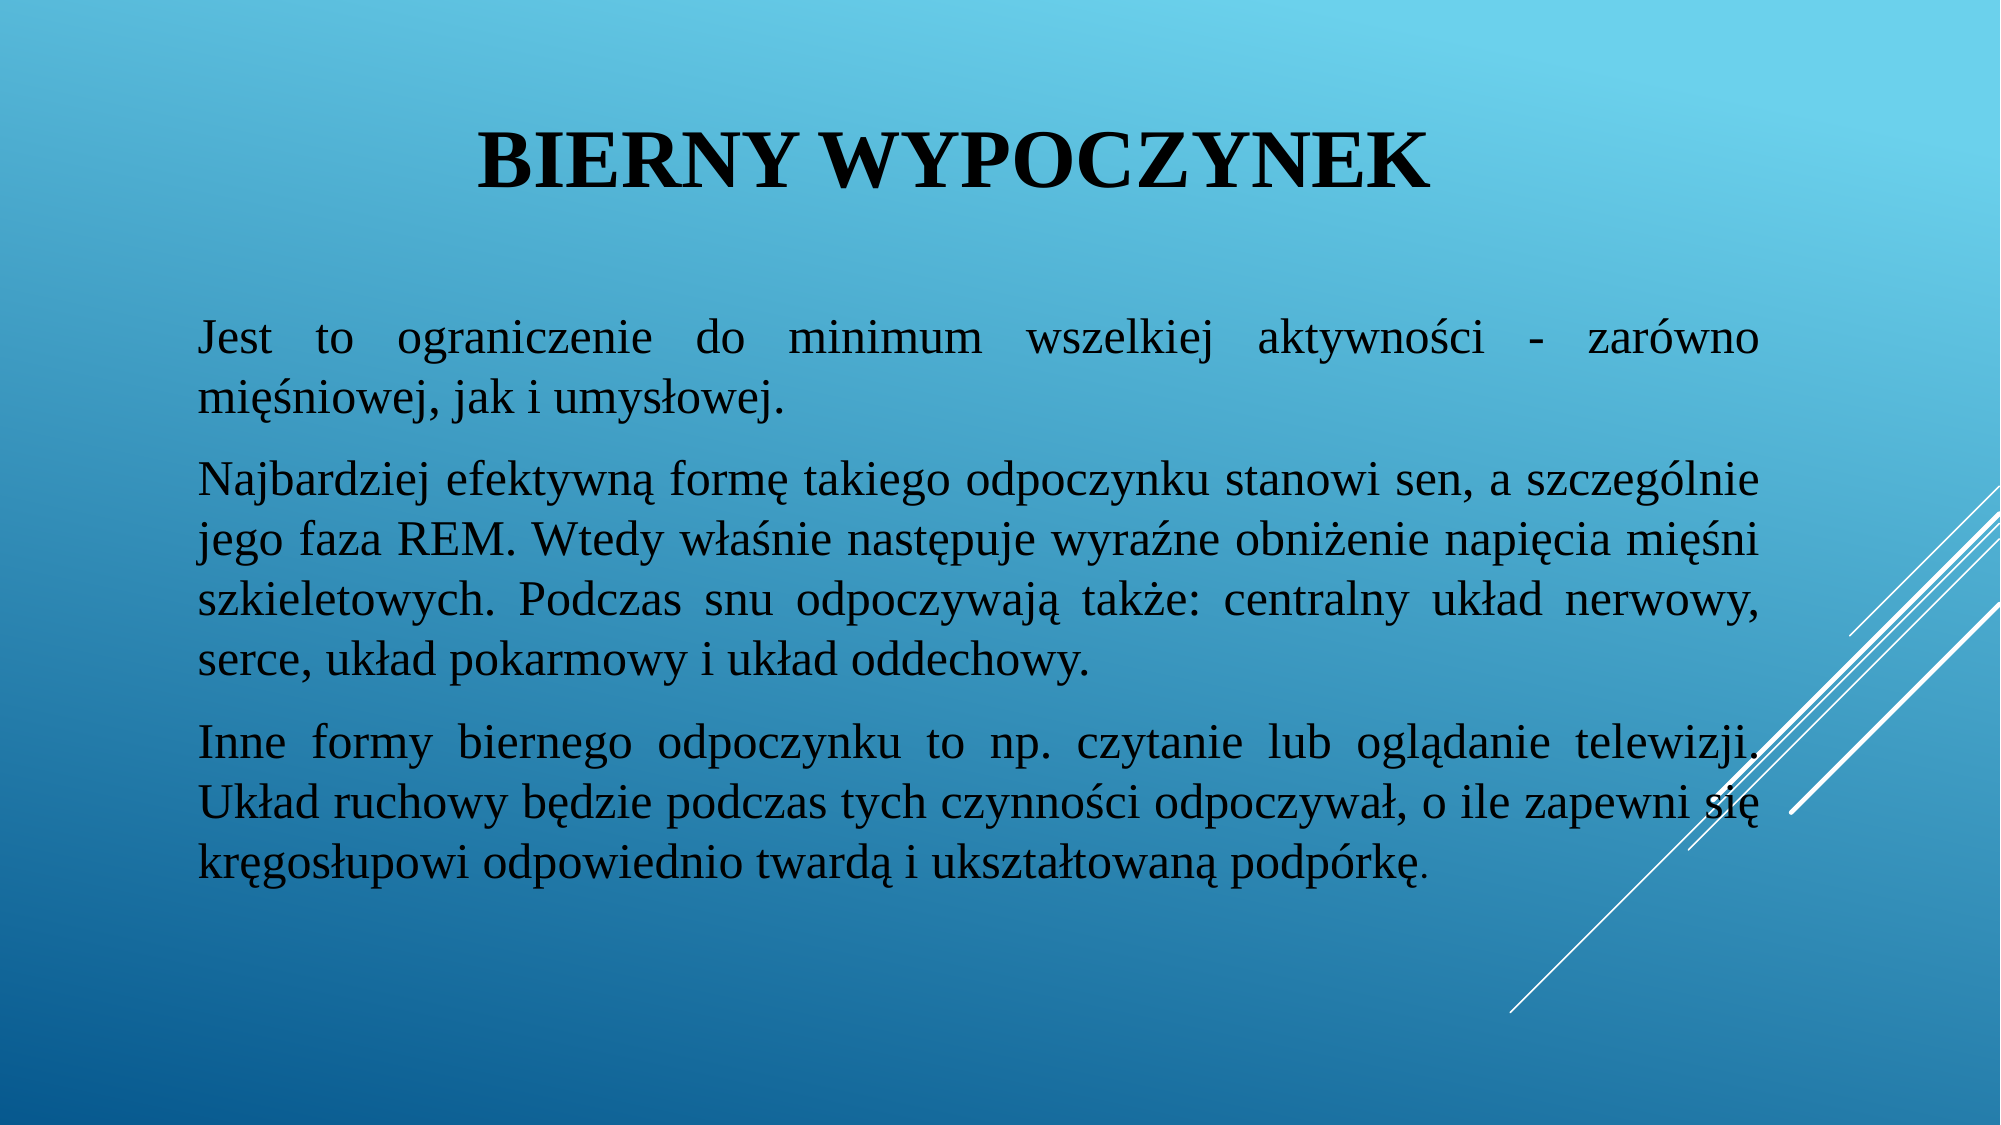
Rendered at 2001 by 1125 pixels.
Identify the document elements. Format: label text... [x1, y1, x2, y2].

list Jest to ograniczenie do minimum wszelkiej aktywności - zarówno mięśniowej, jak i umysłowej. Najbardziej efektywną formę takiego odpoczynku stanowi sen, a szczególnie jego faza REM. Wtedy właśnie następuje wyraźne obniżenie napięcia mięśni szkieletowych. Podczas snu odpoczywają także: centralny układ nerwowy, serce, układ pokarmowy i układ oddechowy. Inne formy biernego odpoczynku to np. czytanie lub oglądanie telewizji. Układ ruchowy będzie podczas tych czynności odpoczywał, o ile zapewni się kręgosłupowi odpowiednio twardą i ukształtowaną podpórkę. [182, 295, 1777, 1004]
title BIERNY WYPOCZYNEK [254, 68, 1655, 212]
